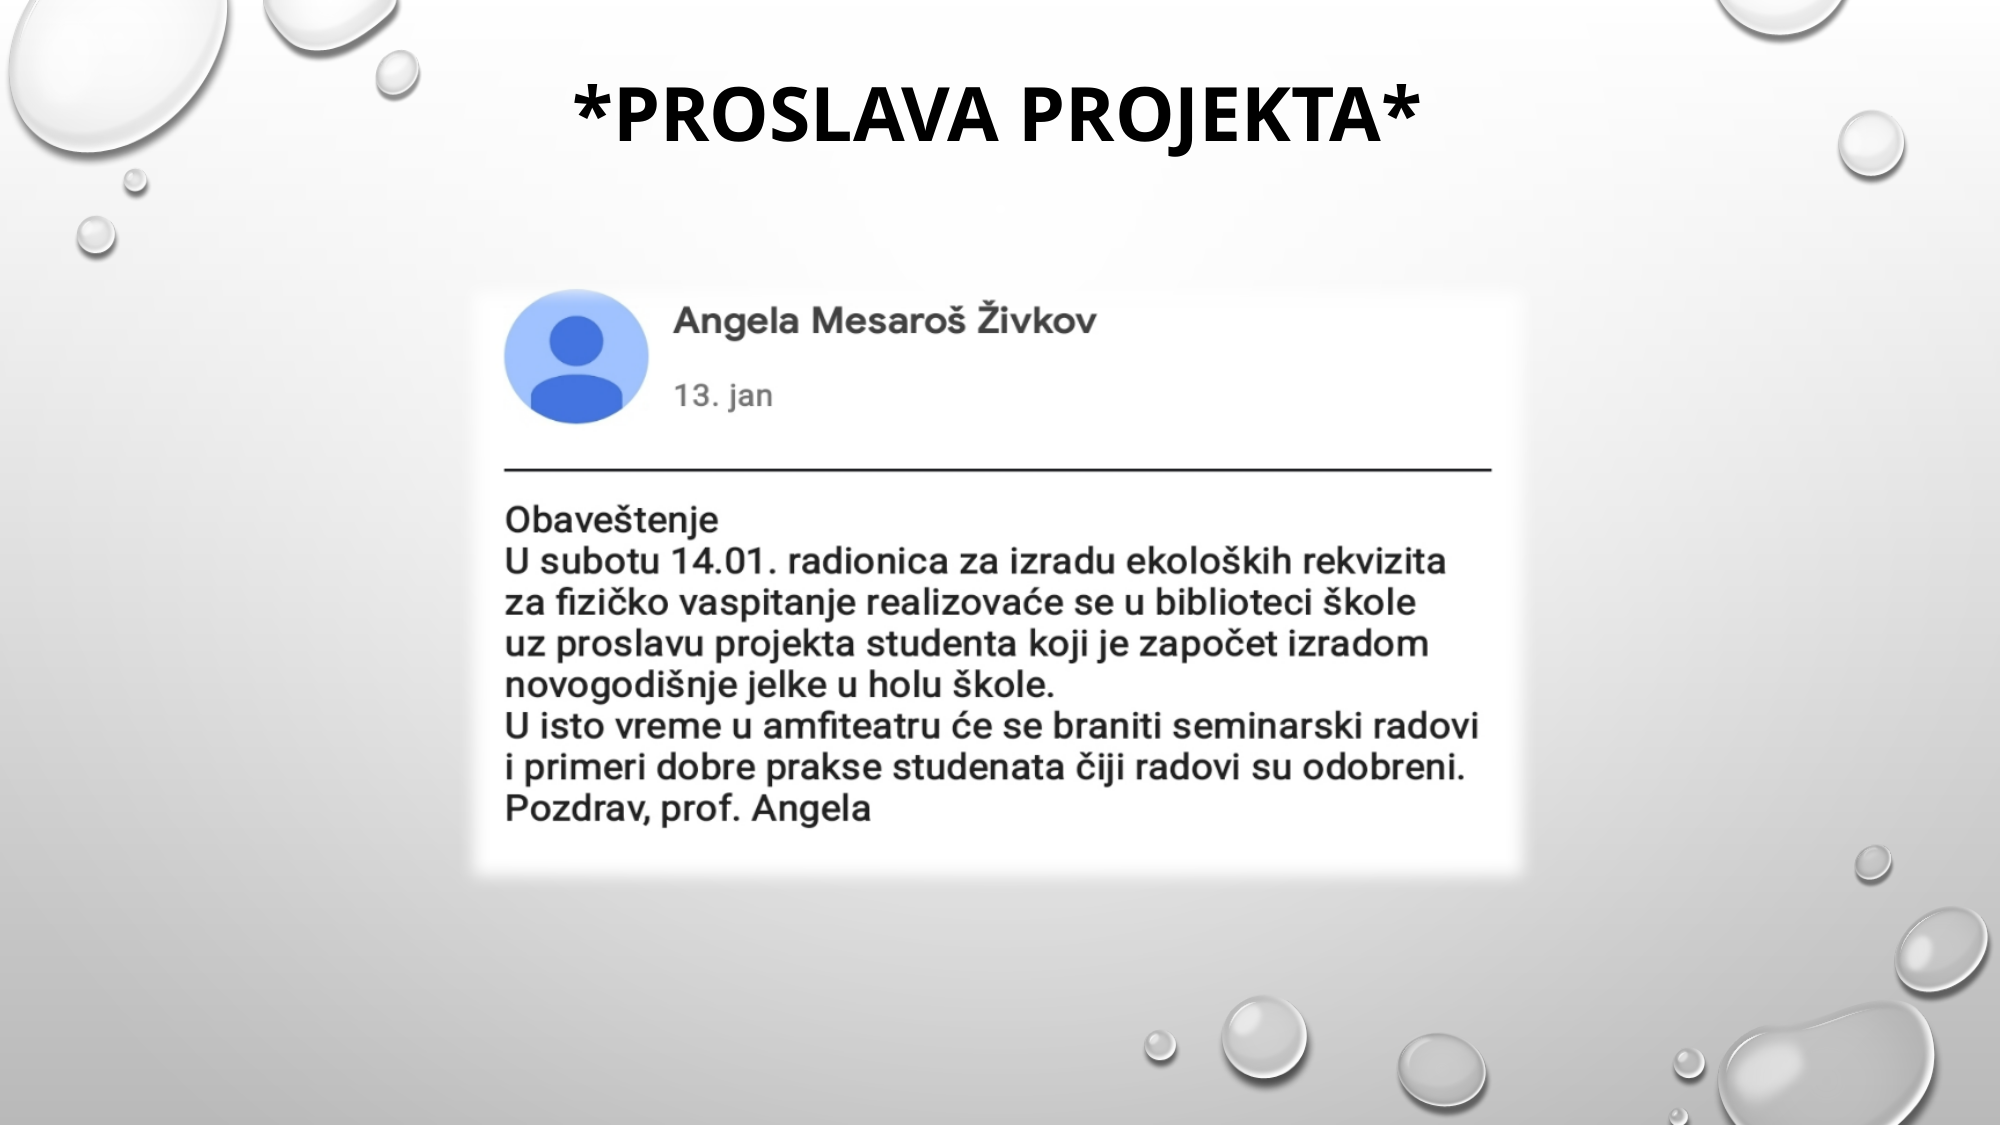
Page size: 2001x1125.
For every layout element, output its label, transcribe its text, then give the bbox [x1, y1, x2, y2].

title *PROSLAVA PROJEKTA* [279, 30, 1717, 205]
picture [0, 0, 2000, 1125]
